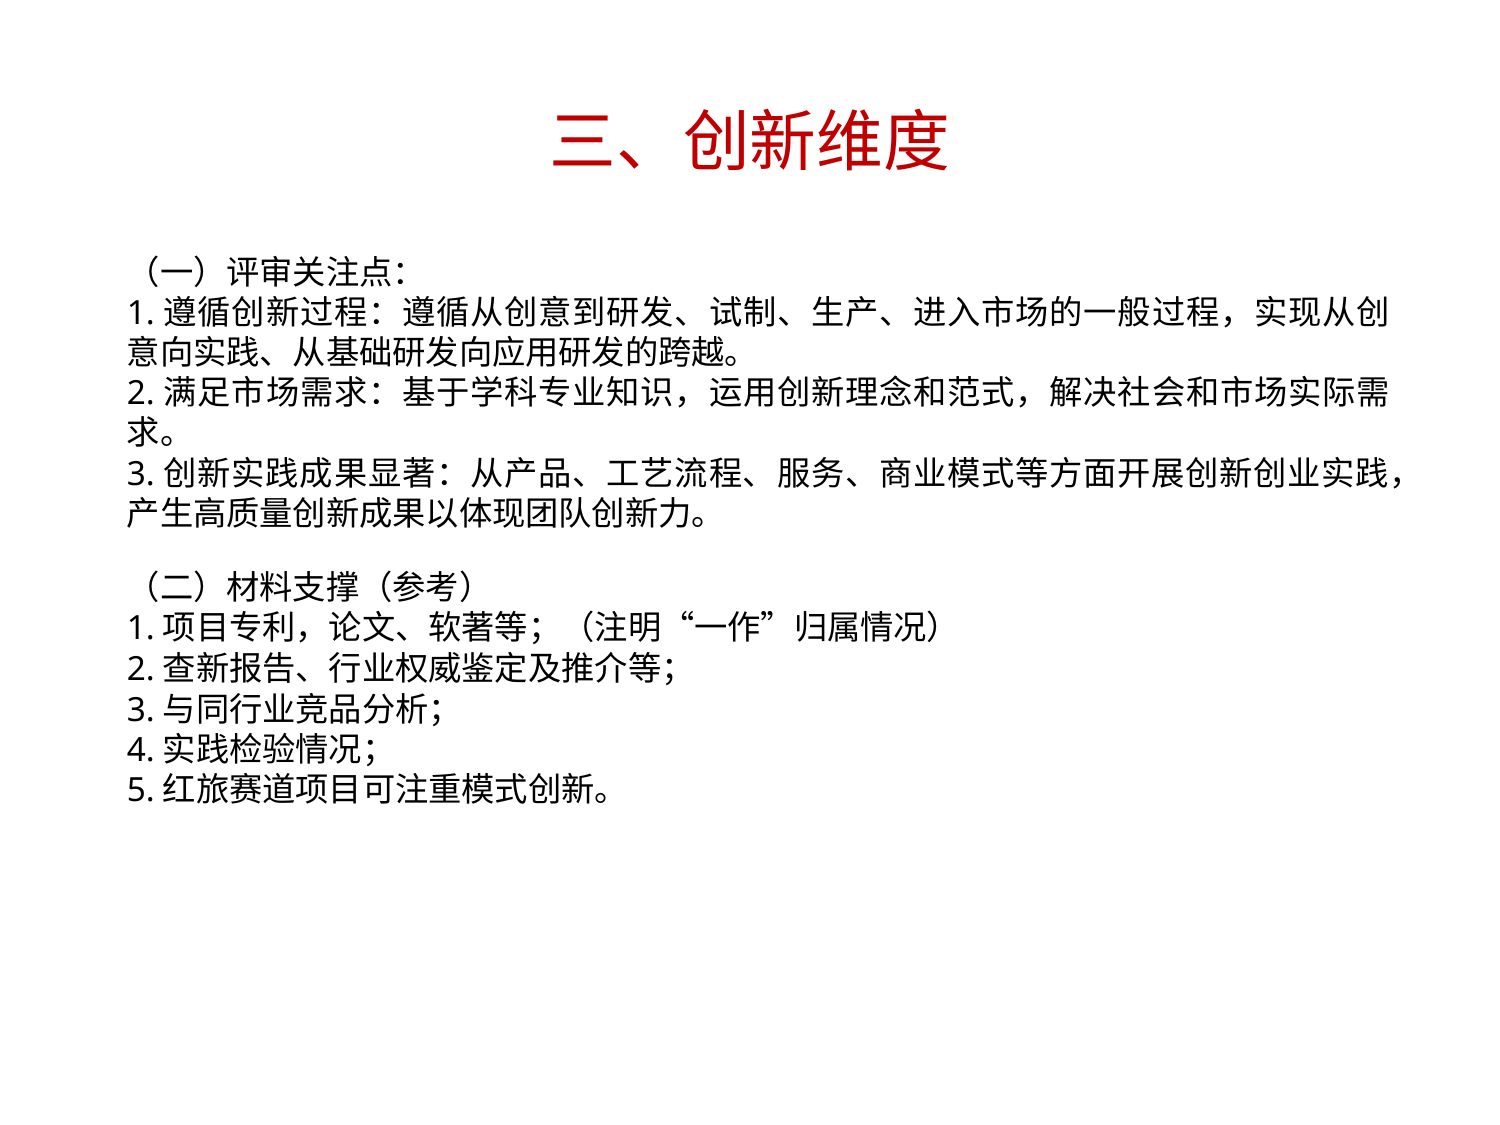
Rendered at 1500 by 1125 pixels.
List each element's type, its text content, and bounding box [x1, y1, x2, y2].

title 三、创新维度 [74, 44, 1426, 233]
text_box （一）评审关注点： 1.遵循创新过程：遵循从创意到研发、试制、生产、进入市场的一般过程，实现从创意向实践、从基础研发向应用研发的跨越。 2.满足市场需求：基于学科专业知识，运用创新理念和范式，解决社会和市场实际需求。 3.创新实践成果显著：从产品、工艺流程、服务、商业模式等方面开展创新创业实践，产生高质量创新成果以体现团队创新力。 （二）材料支撑（参考） 1.项目专利，论文、软著等；（注明“一作”归属情况） 2.查新报告、行业权威鉴定及推介等； 3.与同行业竞品分析； 4.实践检验情况； 5.红旅赛道项目可注重模式创新。 [112, 243, 1407, 772]
